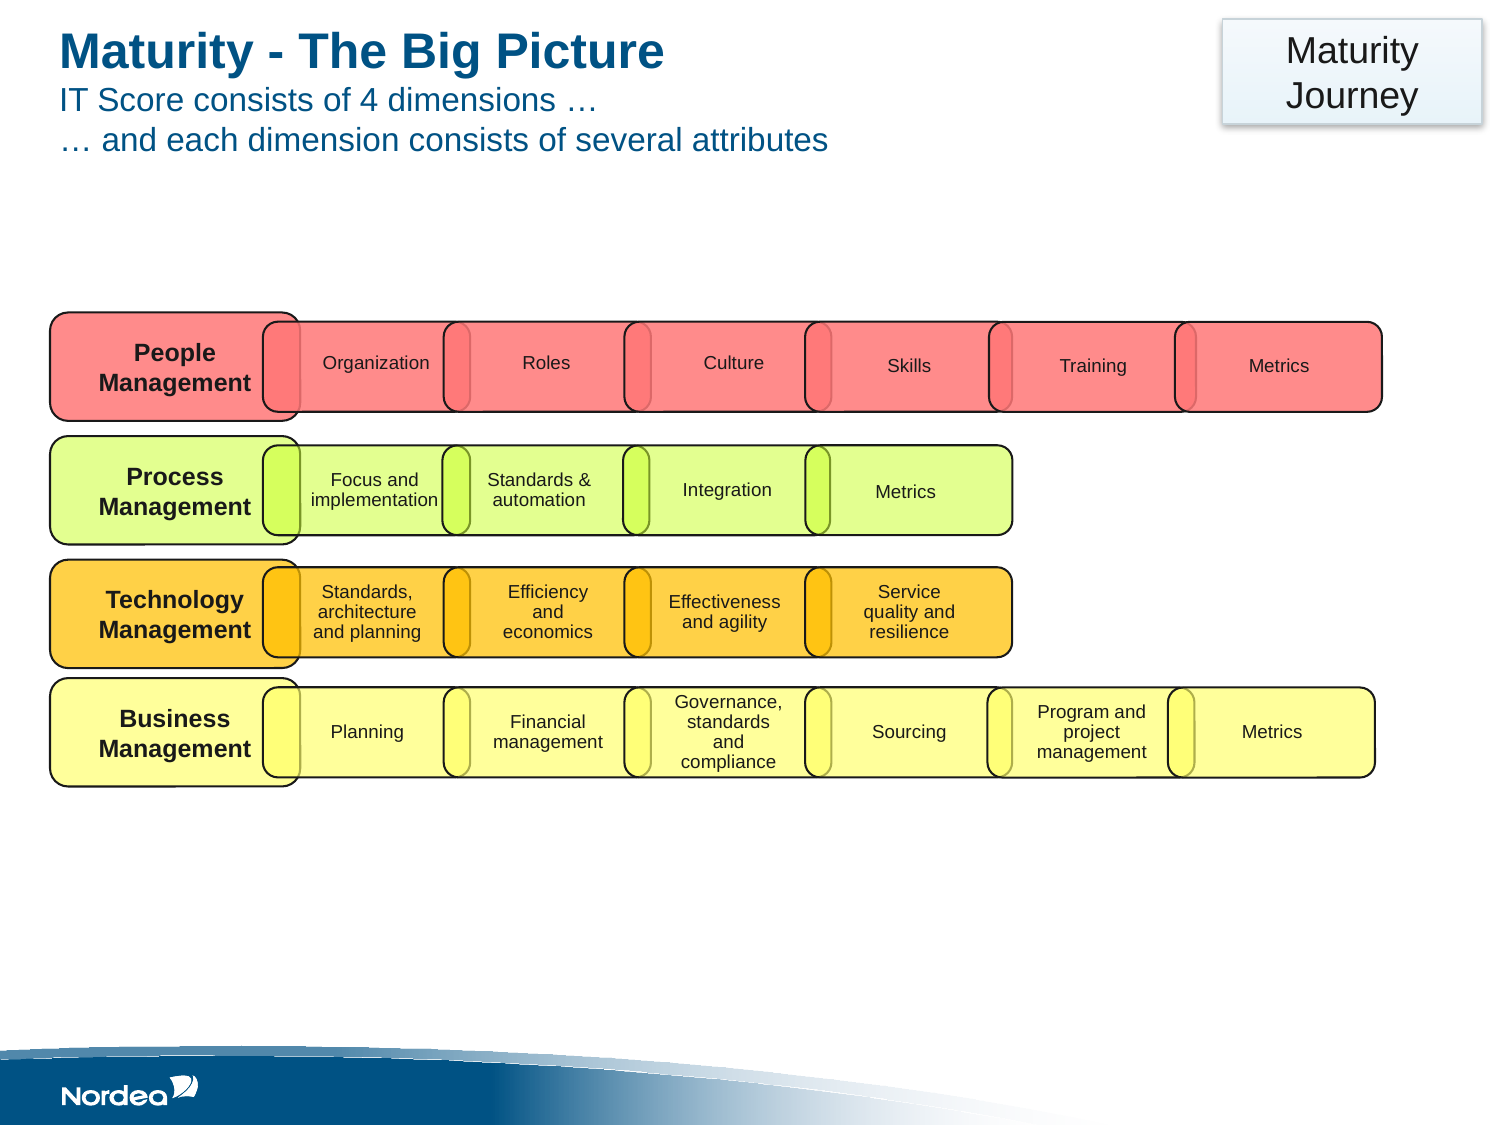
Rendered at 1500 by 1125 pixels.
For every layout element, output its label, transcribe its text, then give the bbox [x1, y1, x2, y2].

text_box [624, 687, 802, 778]
text_box Technology Management [47, 557, 298, 671]
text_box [1167, 687, 1376, 778]
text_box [987, 687, 1165, 778]
text_box Process Management [47, 433, 299, 547]
text_box Business Management [47, 675, 299, 789]
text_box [442, 445, 620, 536]
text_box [804, 687, 985, 778]
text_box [622, 445, 831, 536]
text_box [443, 687, 622, 778]
text_box People Management [47, 310, 300, 423]
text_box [1174, 321, 1383, 413]
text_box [988, 321, 1173, 413]
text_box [624, 566, 803, 658]
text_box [262, 445, 440, 536]
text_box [443, 566, 623, 658]
text_box Metrics [842, 447, 968, 538]
text_box Maturity Journey [1222, 19, 1483, 124]
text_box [262, 321, 442, 412]
text_box [828, 443, 1015, 538]
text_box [624, 321, 803, 412]
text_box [443, 321, 623, 412]
title Maturity - The Big Picture IT Score consists of 4 dimensions … … and each dimension consists of several attributes [59, 62, 1448, 159]
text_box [804, 321, 987, 412]
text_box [262, 687, 441, 778]
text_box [804, 566, 1013, 658]
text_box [262, 566, 442, 658]
